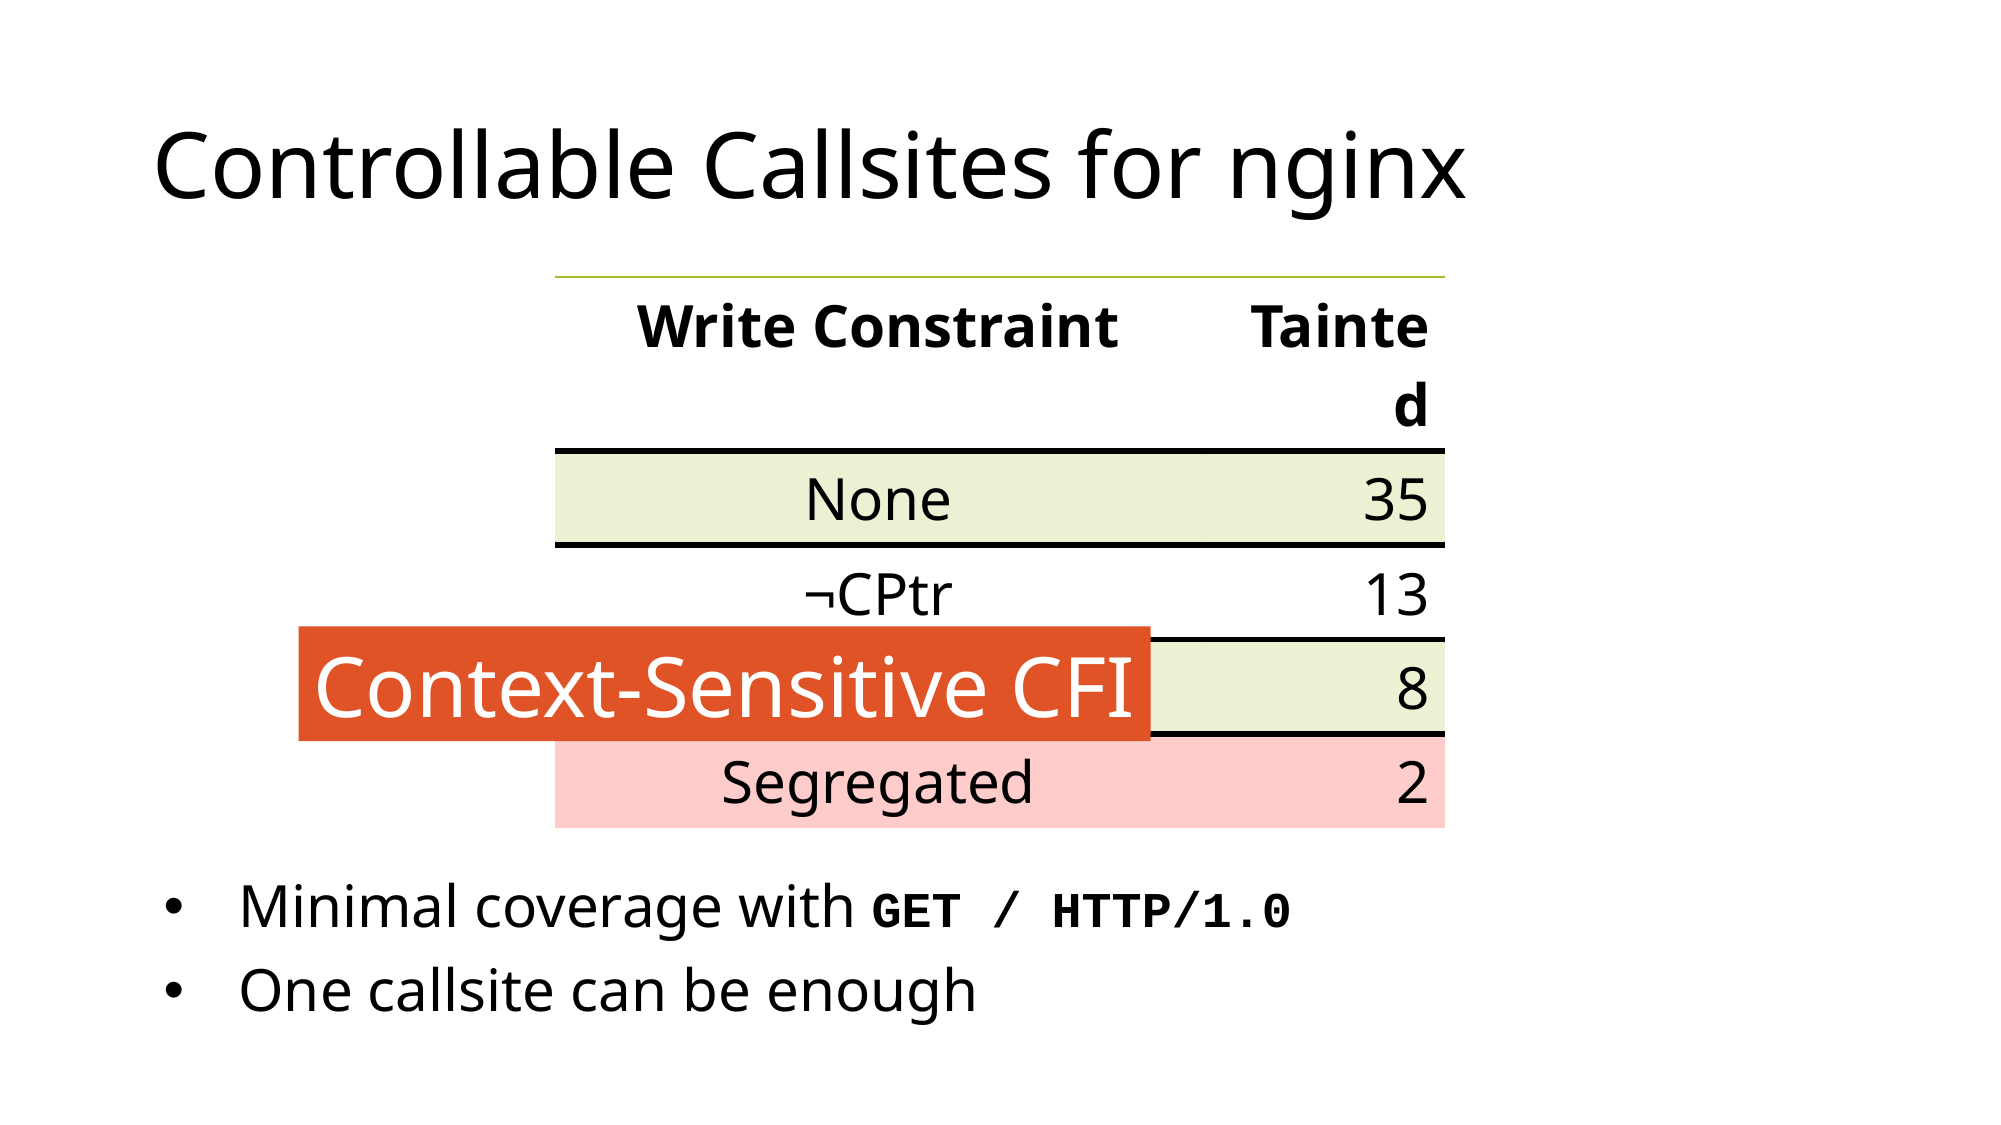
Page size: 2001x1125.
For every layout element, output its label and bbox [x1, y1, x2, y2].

table_cell [555, 548, 1445, 637]
table_cell [555, 737, 1445, 828]
text_box [298, 626, 1151, 742]
table_cell [1151, 642, 1445, 731]
title [137, 59, 1863, 278]
list [148, 277, 1874, 1092]
table_cell [555, 454, 1445, 542]
table_header [555, 278, 1445, 448]
